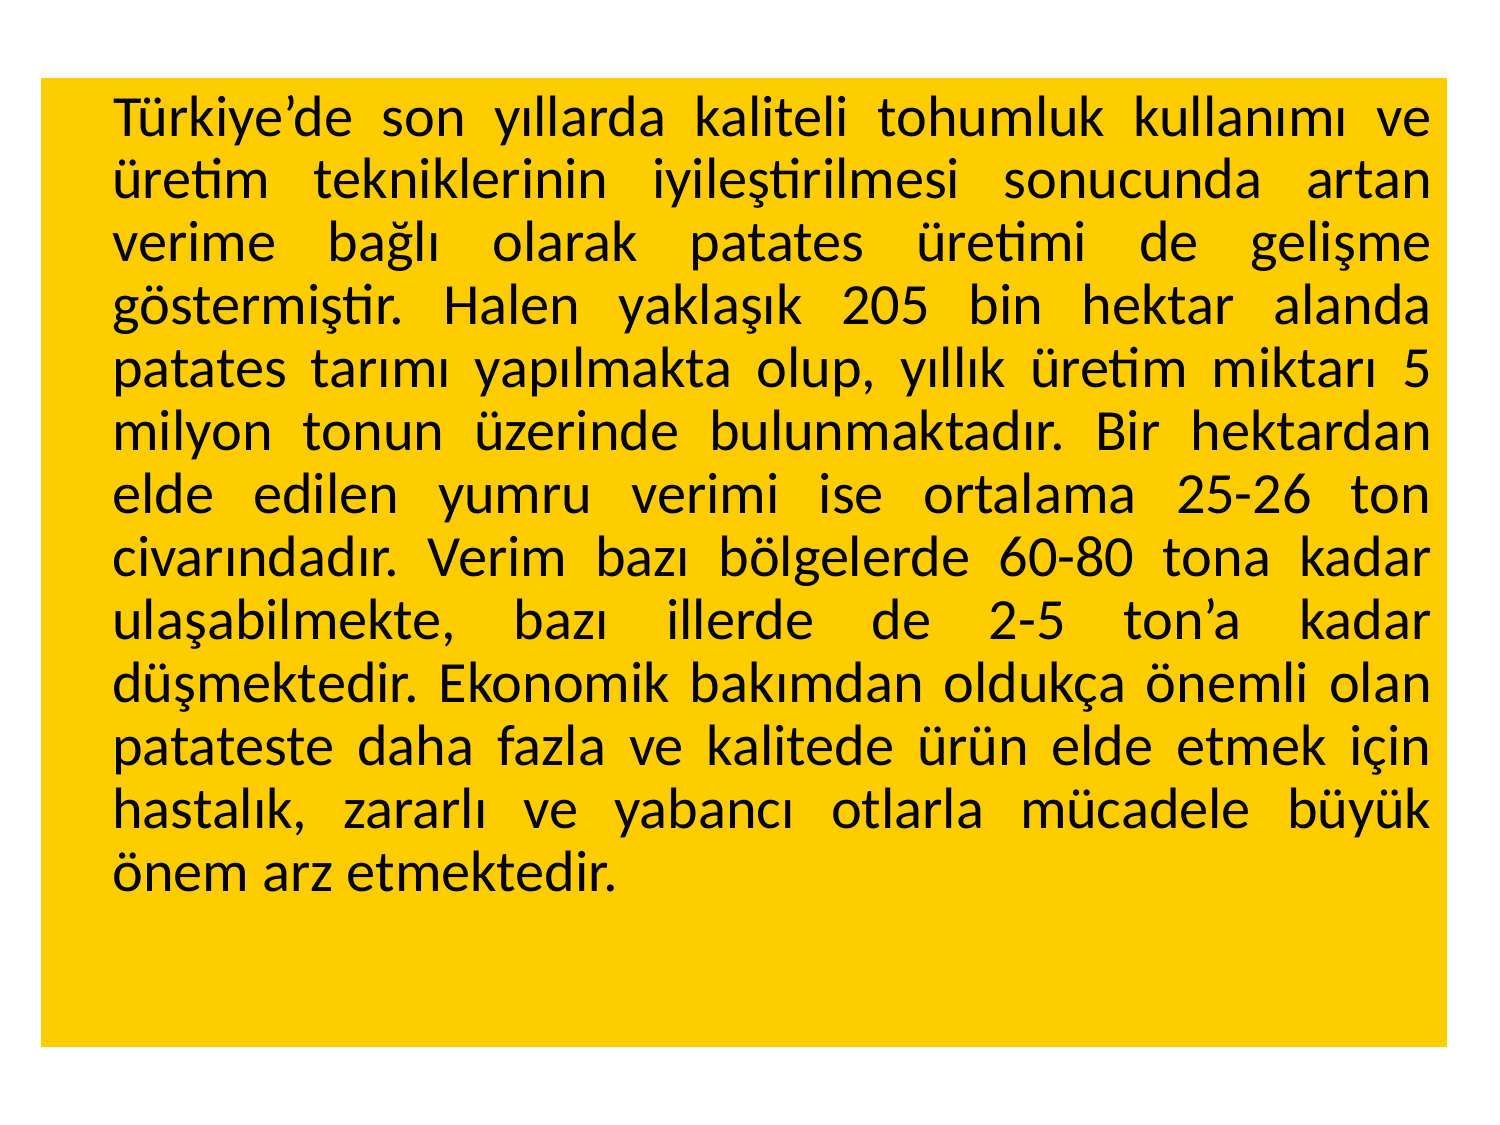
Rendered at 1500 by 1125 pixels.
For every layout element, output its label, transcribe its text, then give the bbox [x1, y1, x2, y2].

list Türkiye’de son yıllarda kaliteli tohumluk kullanımı ve üretim tekniklerinin iyileştirilmesi sonucunda artan verime bağlı olarak patates üretimi de gelişme göstermiştir. Halen yaklaşık 205 bin hektar alanda patates tarımı yapılmakta olup, yıllık üretim miktarı 5 milyon tonun üzerinde bulunmaktadır. Bir hektardan elde edilen yumru verimi ise ortalama 25-26 ton civarındadır. Verim bazı bölgelerde 60-80 tona kadar ulaşabilmekte, bazı illerde de 2-5 ton’a kadar düşmektedir. Ekonomik bakımdan oldukça önemli olan patateste daha fazla ve kalitede ürün elde etmek için hastalık, zararlı ve yabancı otlarla mücadele büyük önem arz etmektedir. [41, 78, 1447, 1047]
